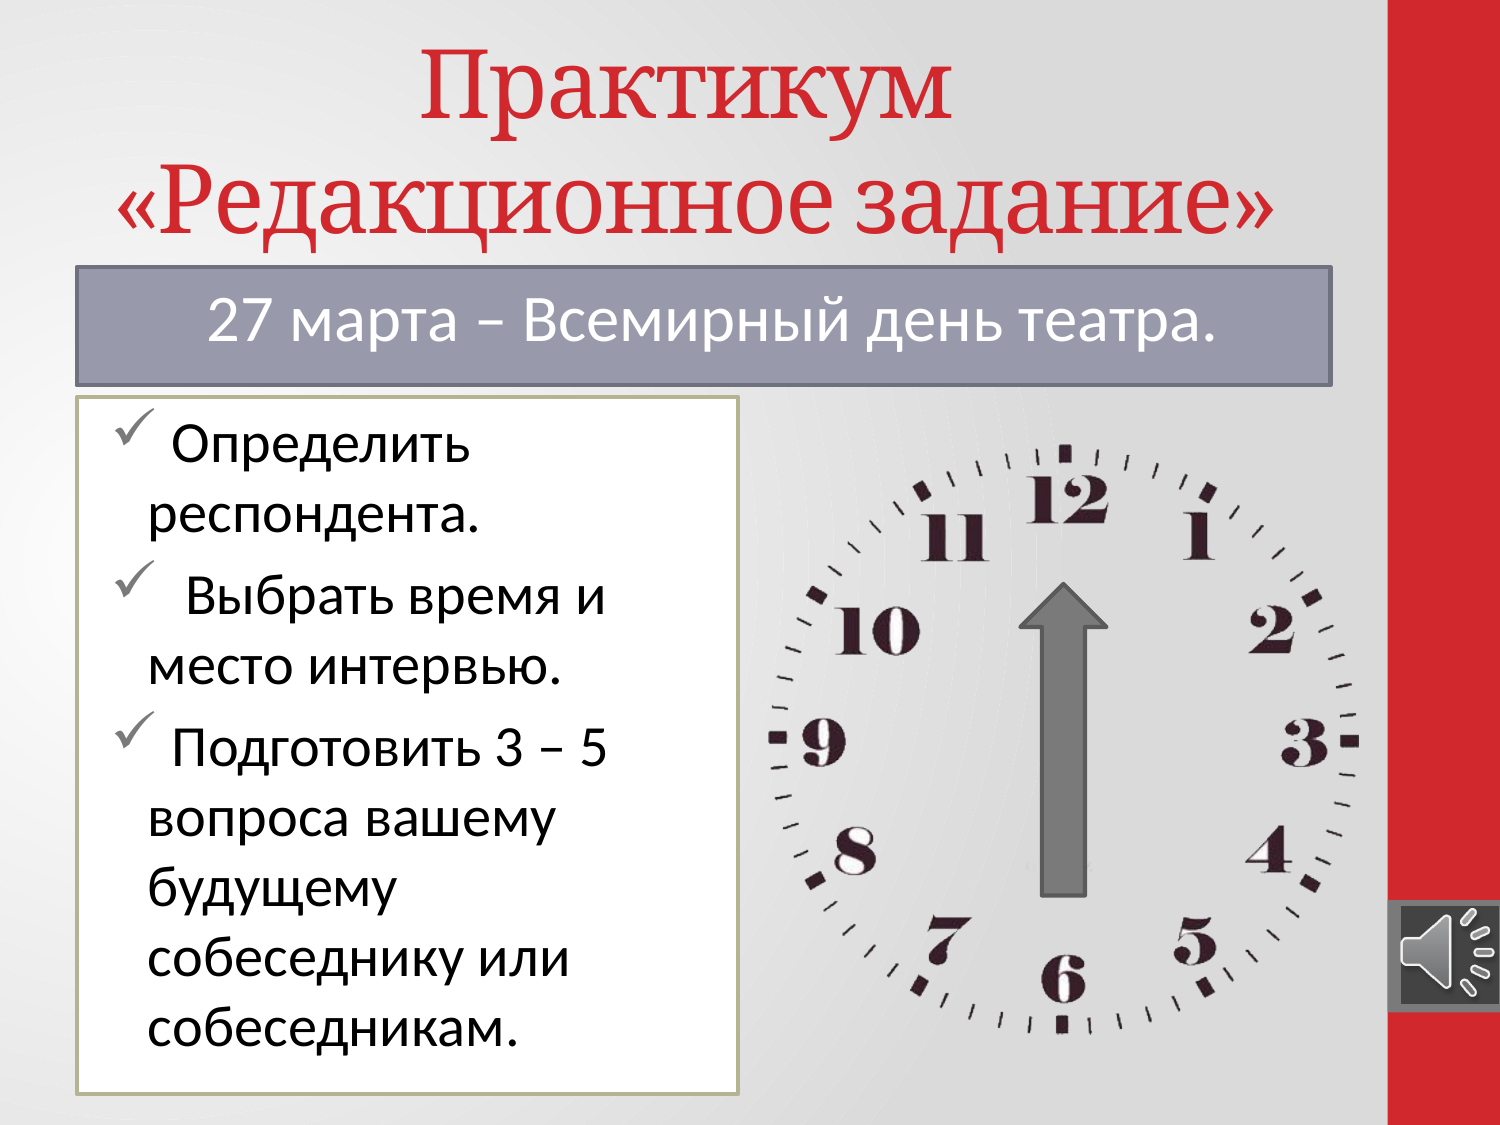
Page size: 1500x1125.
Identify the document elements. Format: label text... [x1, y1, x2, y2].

picture [767, 443, 1360, 1036]
picture [1399, 904, 1500, 1006]
list 27 марта – Всемирный день театра. [75, 265, 1333, 387]
list Определить респондента. Выбрать время и место интервью. Подготовить 3 – 5 вопроса вашему будущему собеседнику или собеседникам. [75, 395, 740, 1096]
title Практикум «Редакционное задание» [29, 30, 1363, 244]
